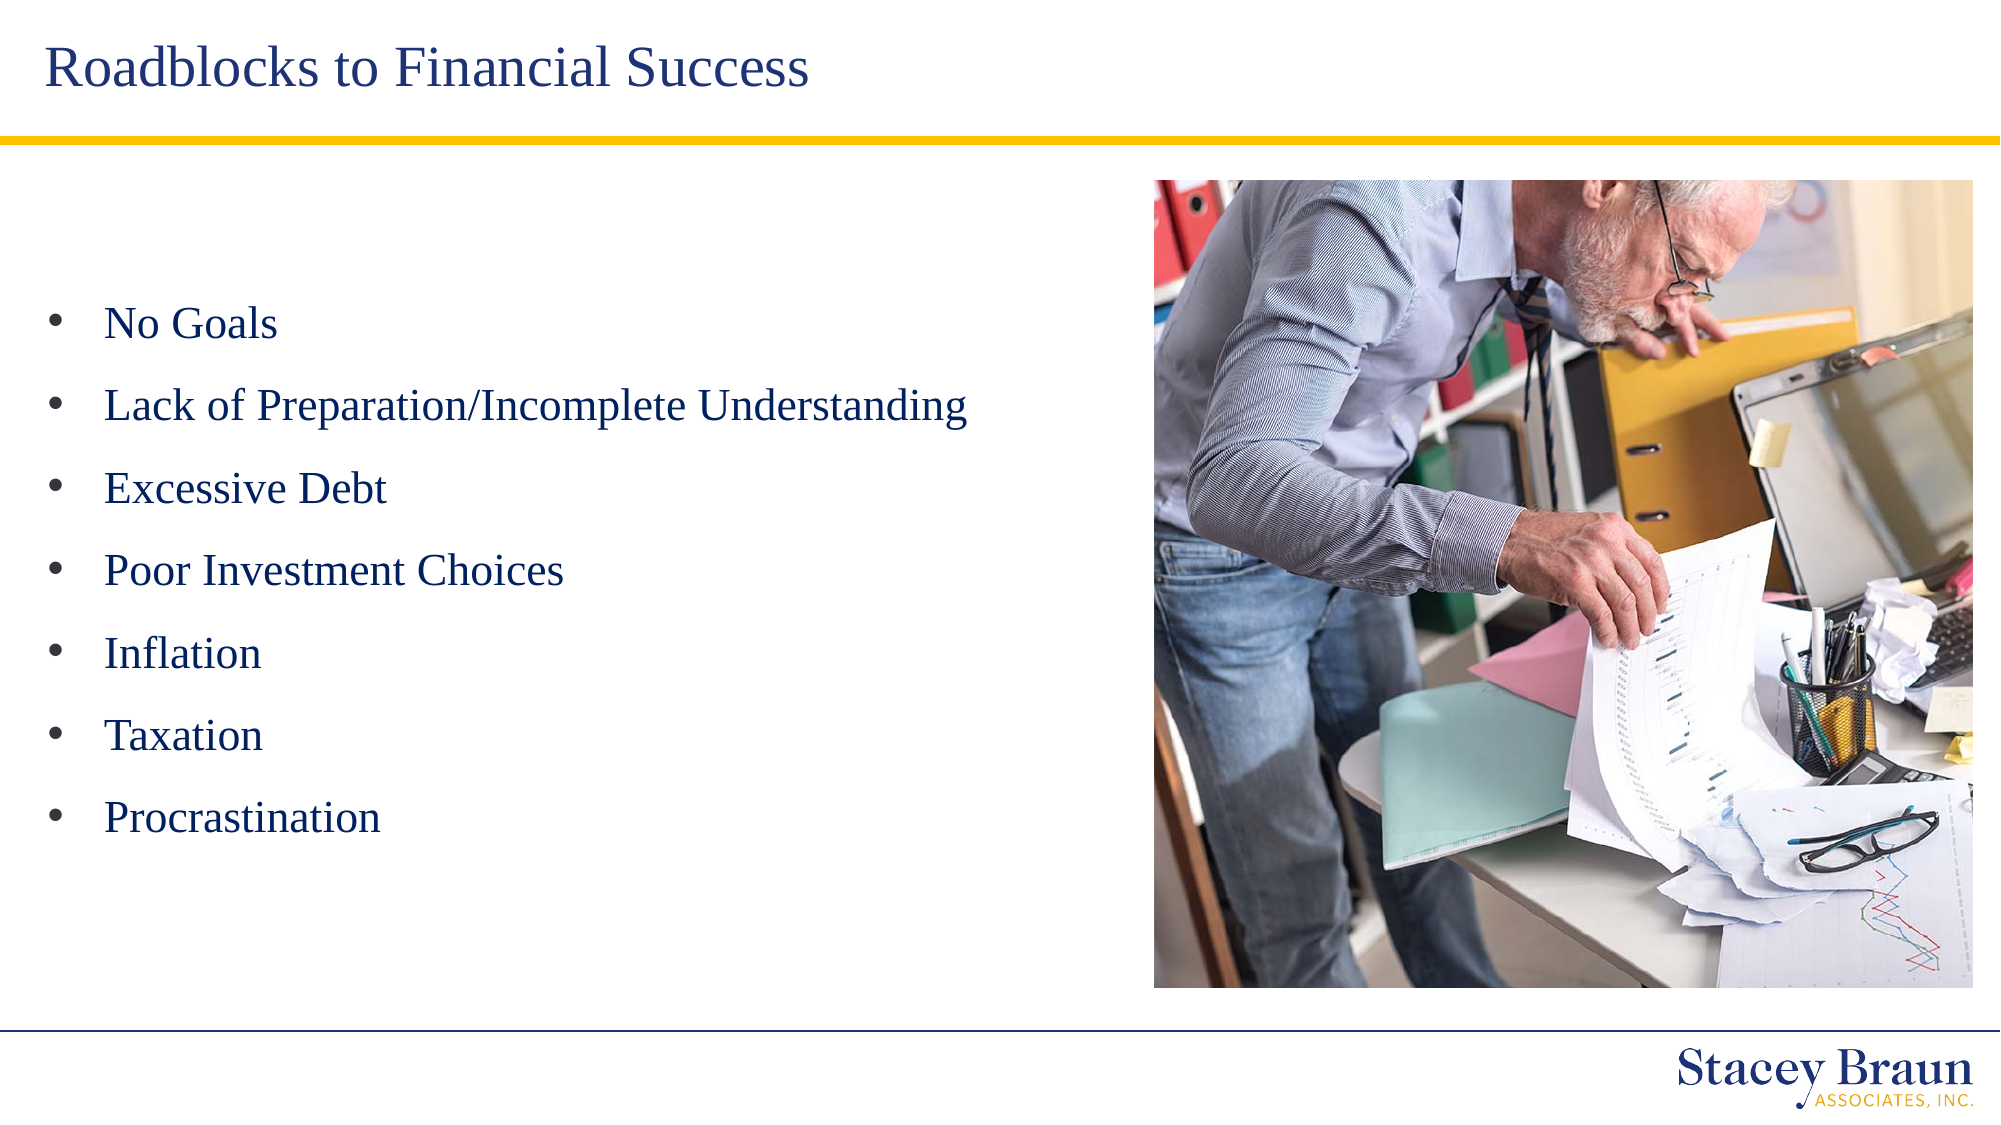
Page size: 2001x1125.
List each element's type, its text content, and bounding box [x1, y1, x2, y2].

text_box No Goals Lack of Preparation/Incomplete Understanding Excessive Debt Poor Investment Choices Inflation Taxation Procrastination [33, 257, 1100, 850]
title Roadblocks to Financial Success [29, 22, 1880, 112]
picture [1679, 1048, 1973, 1109]
picture [1154, 180, 1973, 988]
